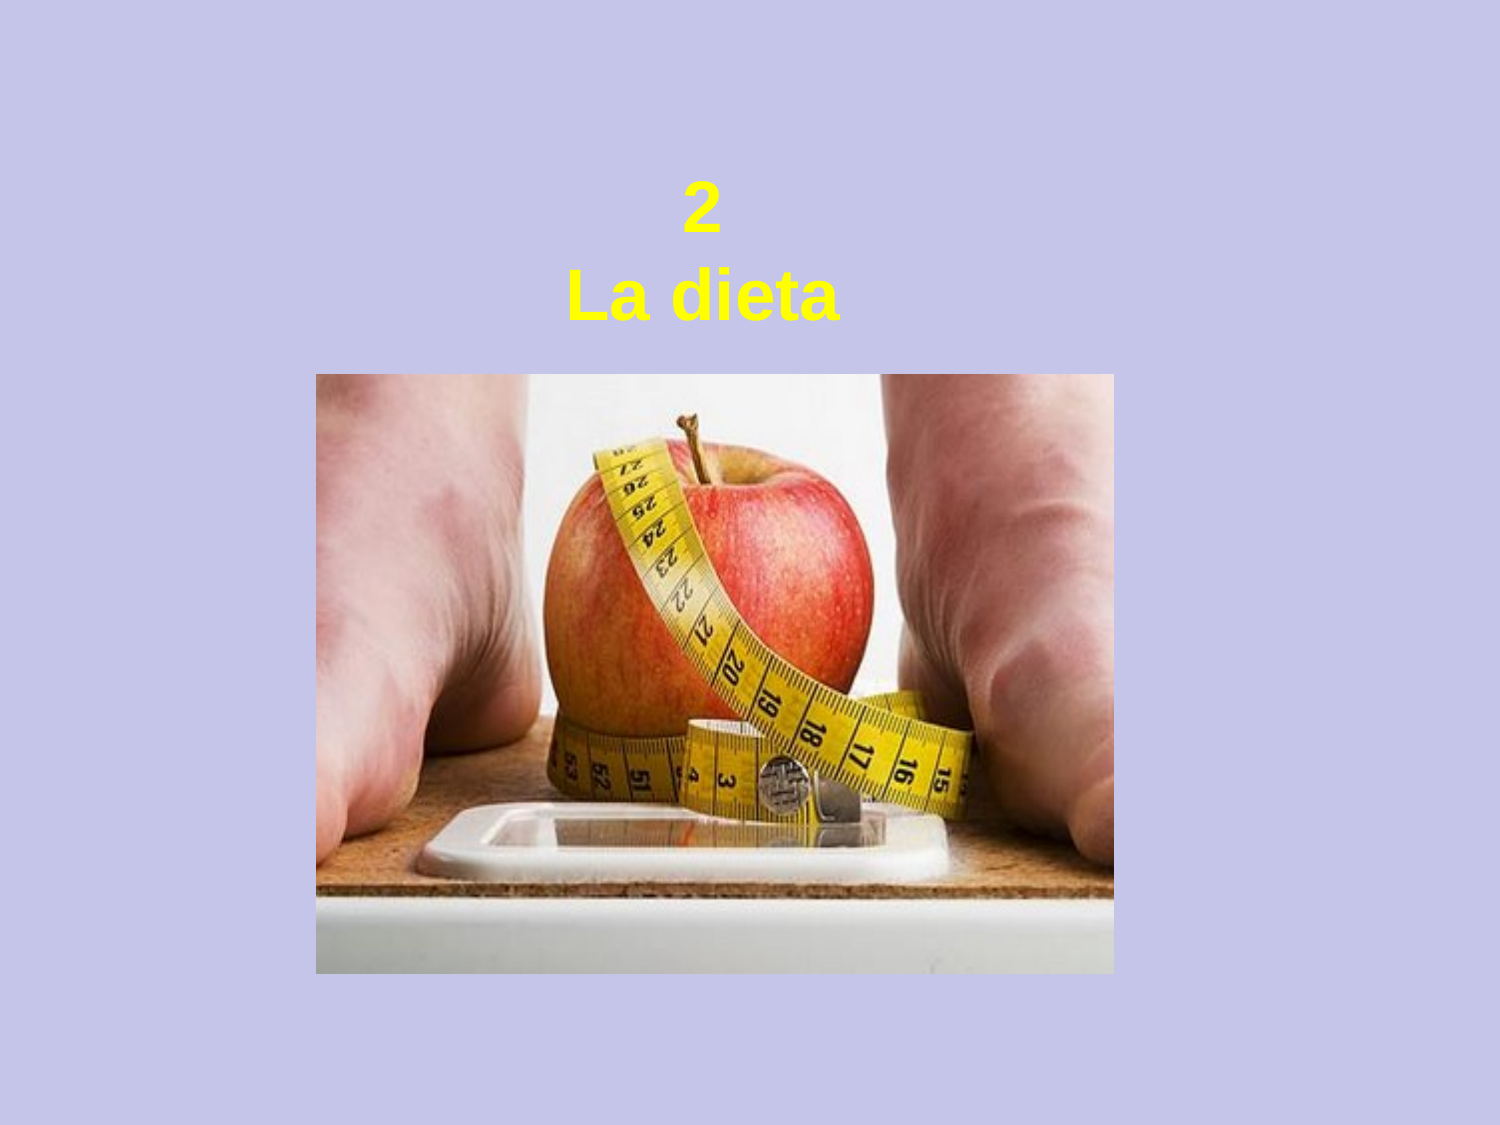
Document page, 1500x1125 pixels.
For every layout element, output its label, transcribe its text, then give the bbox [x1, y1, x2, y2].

text_box 2 La dieta [538, 152, 868, 343]
picture [316, 374, 1114, 974]
